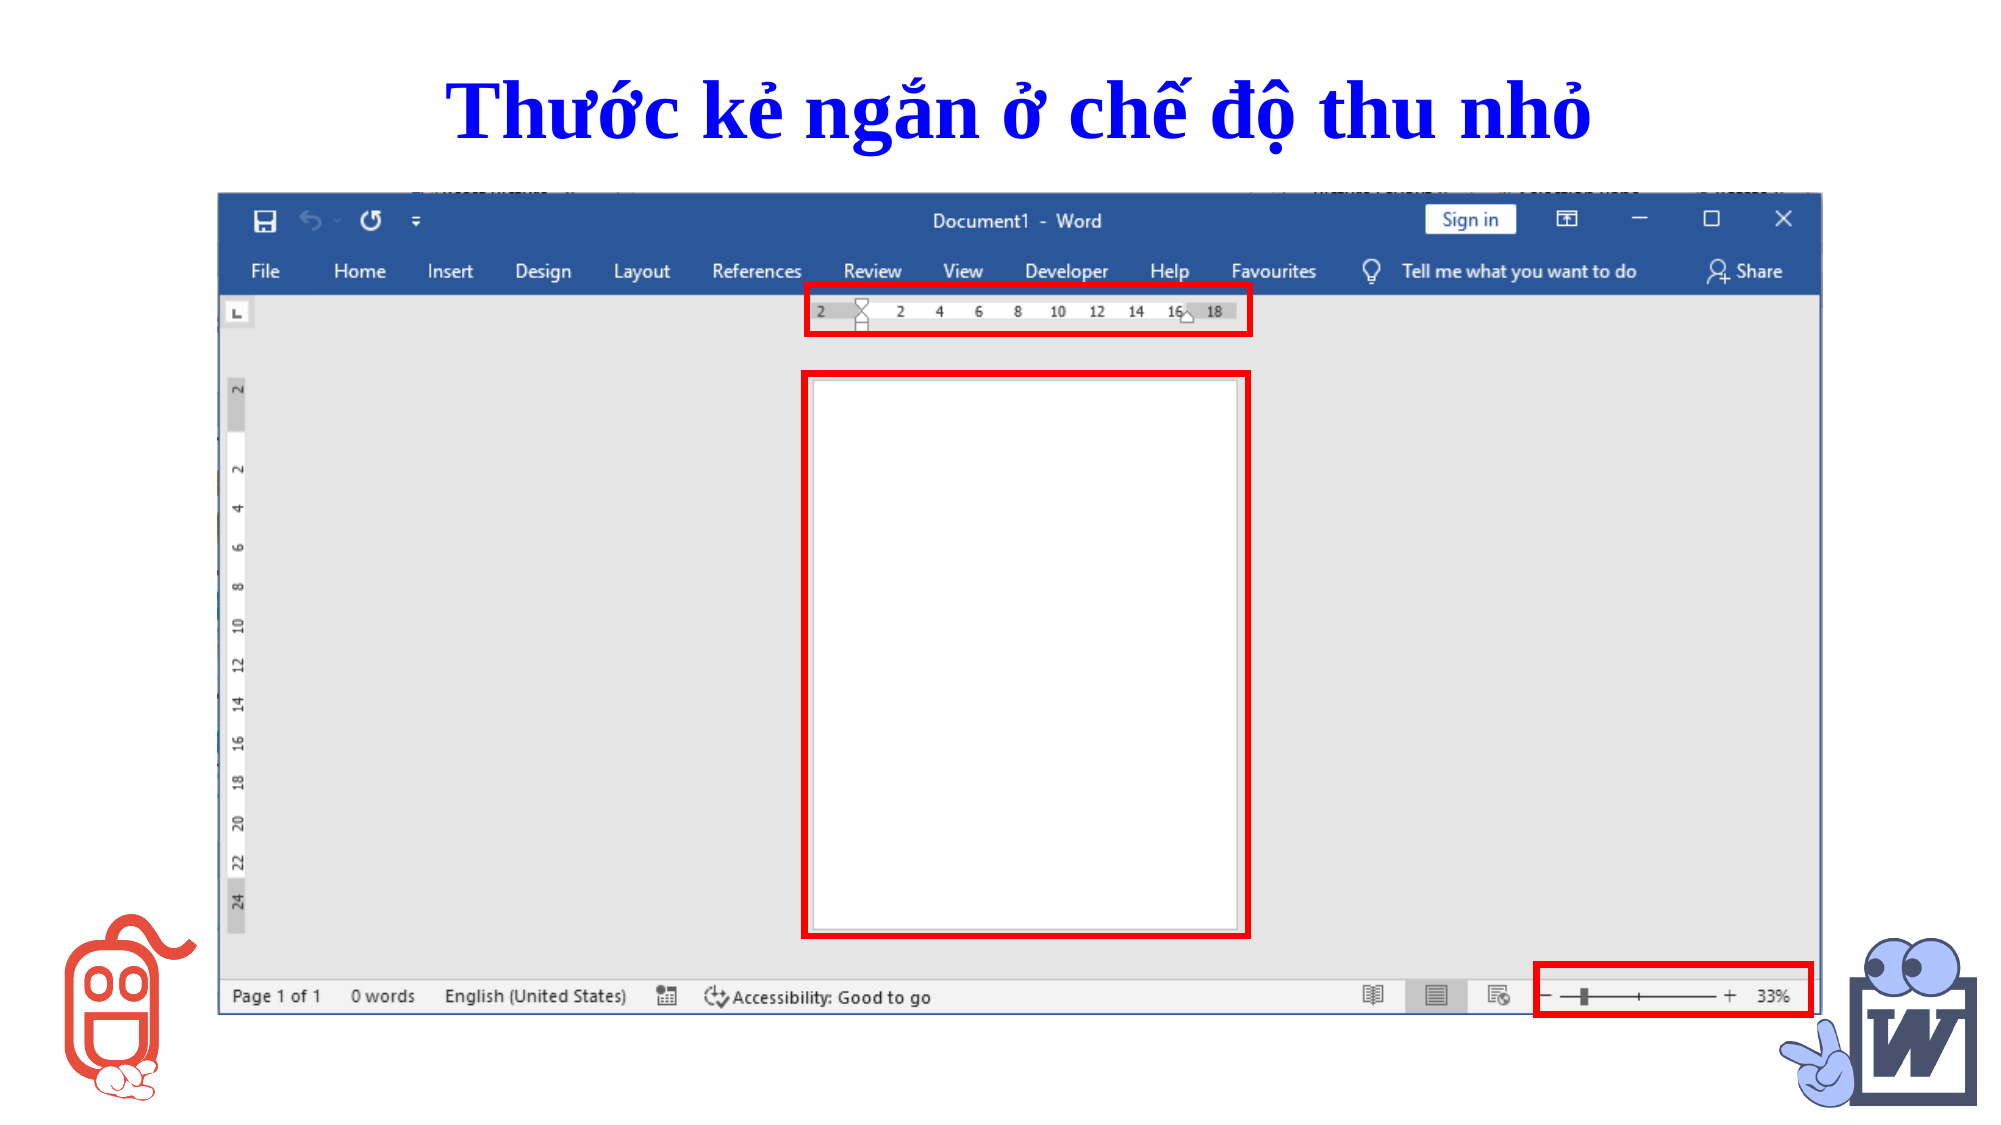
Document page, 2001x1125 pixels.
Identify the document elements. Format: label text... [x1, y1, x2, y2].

list Thước kẻ ngắn ở chế độ thu nhỏ [217, 59, 1823, 192]
picture [217, 192, 1823, 1015]
